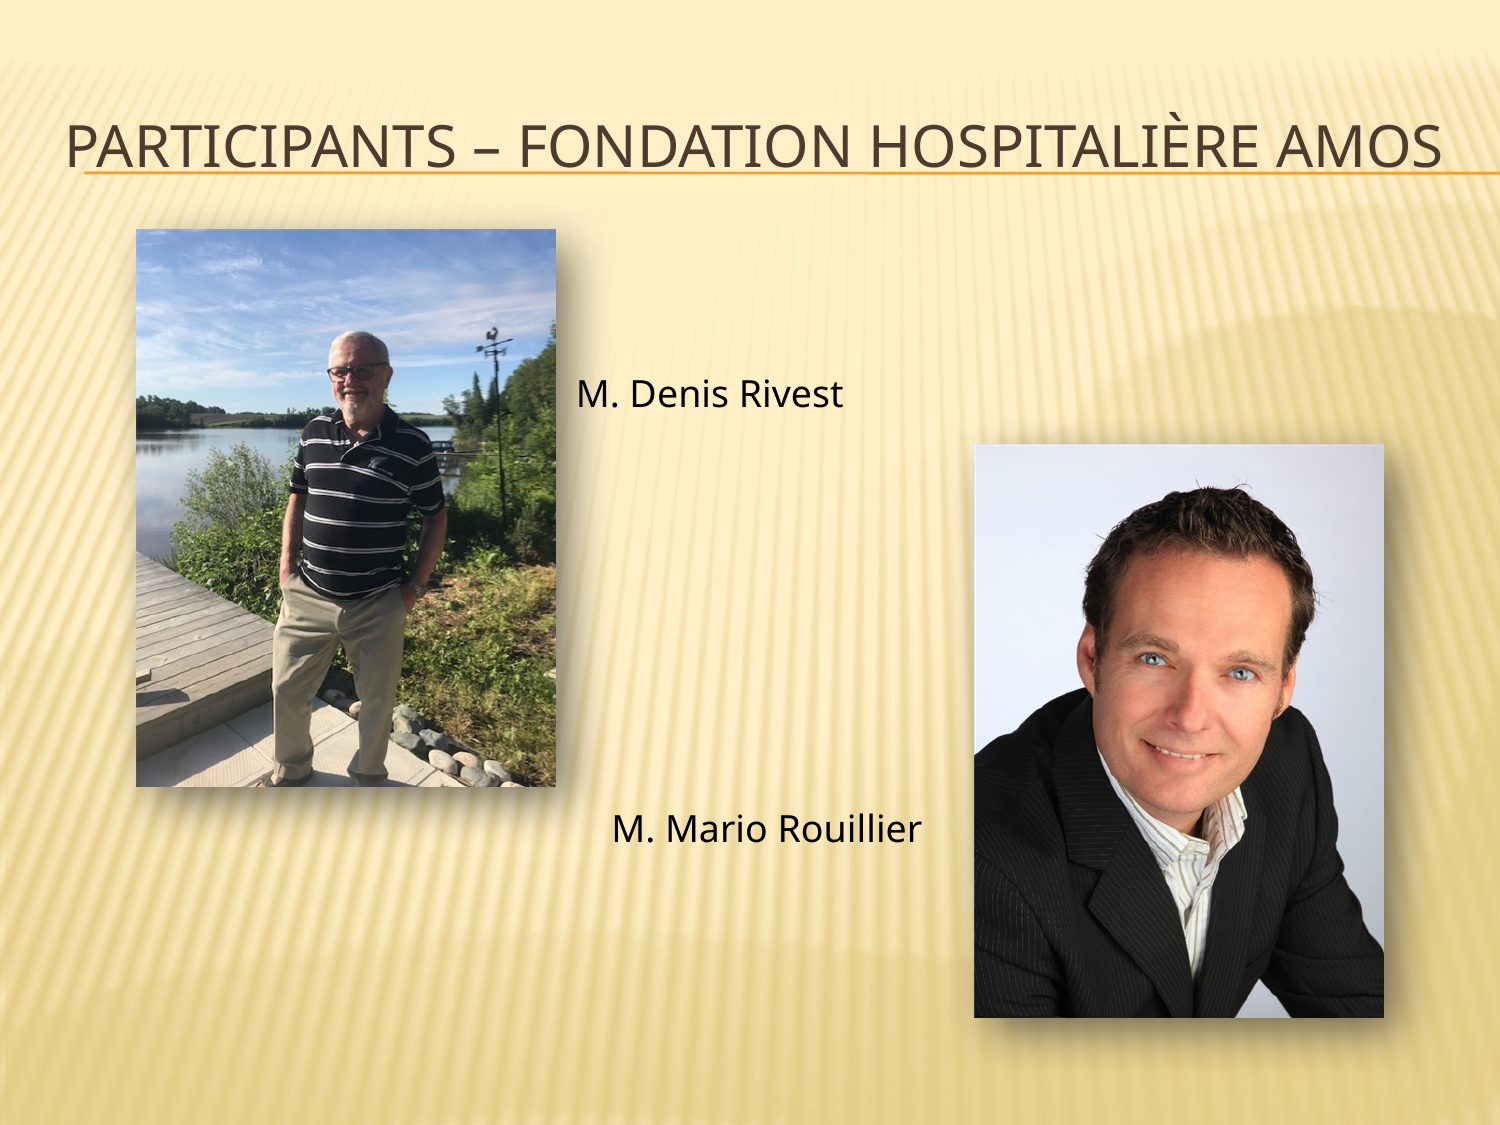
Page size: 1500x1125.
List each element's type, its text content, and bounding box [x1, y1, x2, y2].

picture [974, 444, 1384, 1018]
text_box M. Denis Rivest [604, 362, 1069, 422]
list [136, 228, 556, 788]
text_box M. Mario Rouillier [596, 797, 956, 857]
title PARTICIPANTS – FONDATION HOSPITALIÈRE AMOS [50, 75, 1475, 213]
